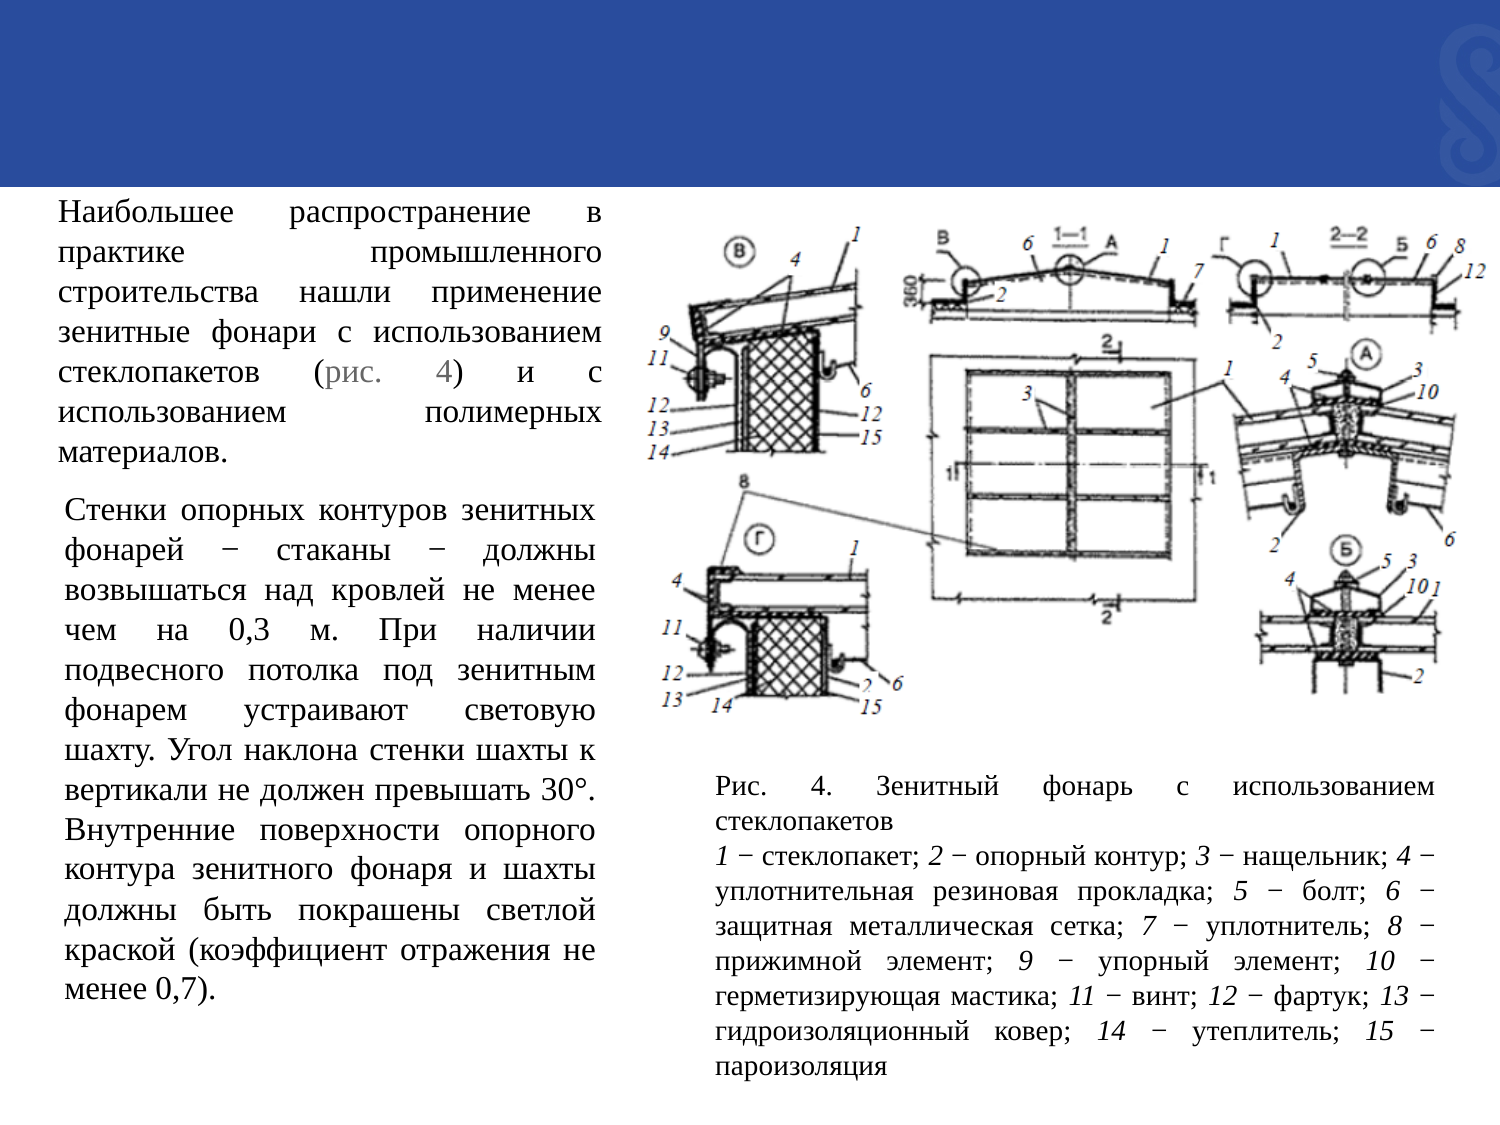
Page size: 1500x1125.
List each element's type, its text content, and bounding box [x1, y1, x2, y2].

text_box Наибольшее распространение в практике промышленного строительства нашли применение зенитные фонари с использованием стеклопакетов (рис. 4) и с использованием полимерных материалов. [43, 182, 618, 477]
text_box Рис. 4. Зенитный фонарь с использованием стеклопакетов 1 − стеклопакет; 2 − опорный контур; 3 − нащельник; 4 − уплотнительная резиновая прокладка; 5 − болт; 6 − защитная металлическая сетка; 7 − уплотнитель; 8 − прижимной элемент; 9 − упорный элемент; 10 − герметизирующая мастика; 11 − винт; 12 − фартук; 13 − гидроизоляционный ковер; 14 − утеплитель; 15 − пароизоляция [700, 759, 1451, 1089]
text_box Стенки опорных контуров зенитных фонарей − стаканы − должны возвышаться над кровлей не менее чем на 0,3 м. При наличии подвесного потолка под зенитным фонарем устраивают световую шахту. Угол наклона стенки шахты к вертикали не должен превышать 30°. Внутренние поверхности опорного контура зенитного фонаря и шахты должны быть покрашены светлой краской (коэффициент отражения не менее 0,7). [49, 480, 612, 1014]
picture [0, 0, 1500, 1125]
